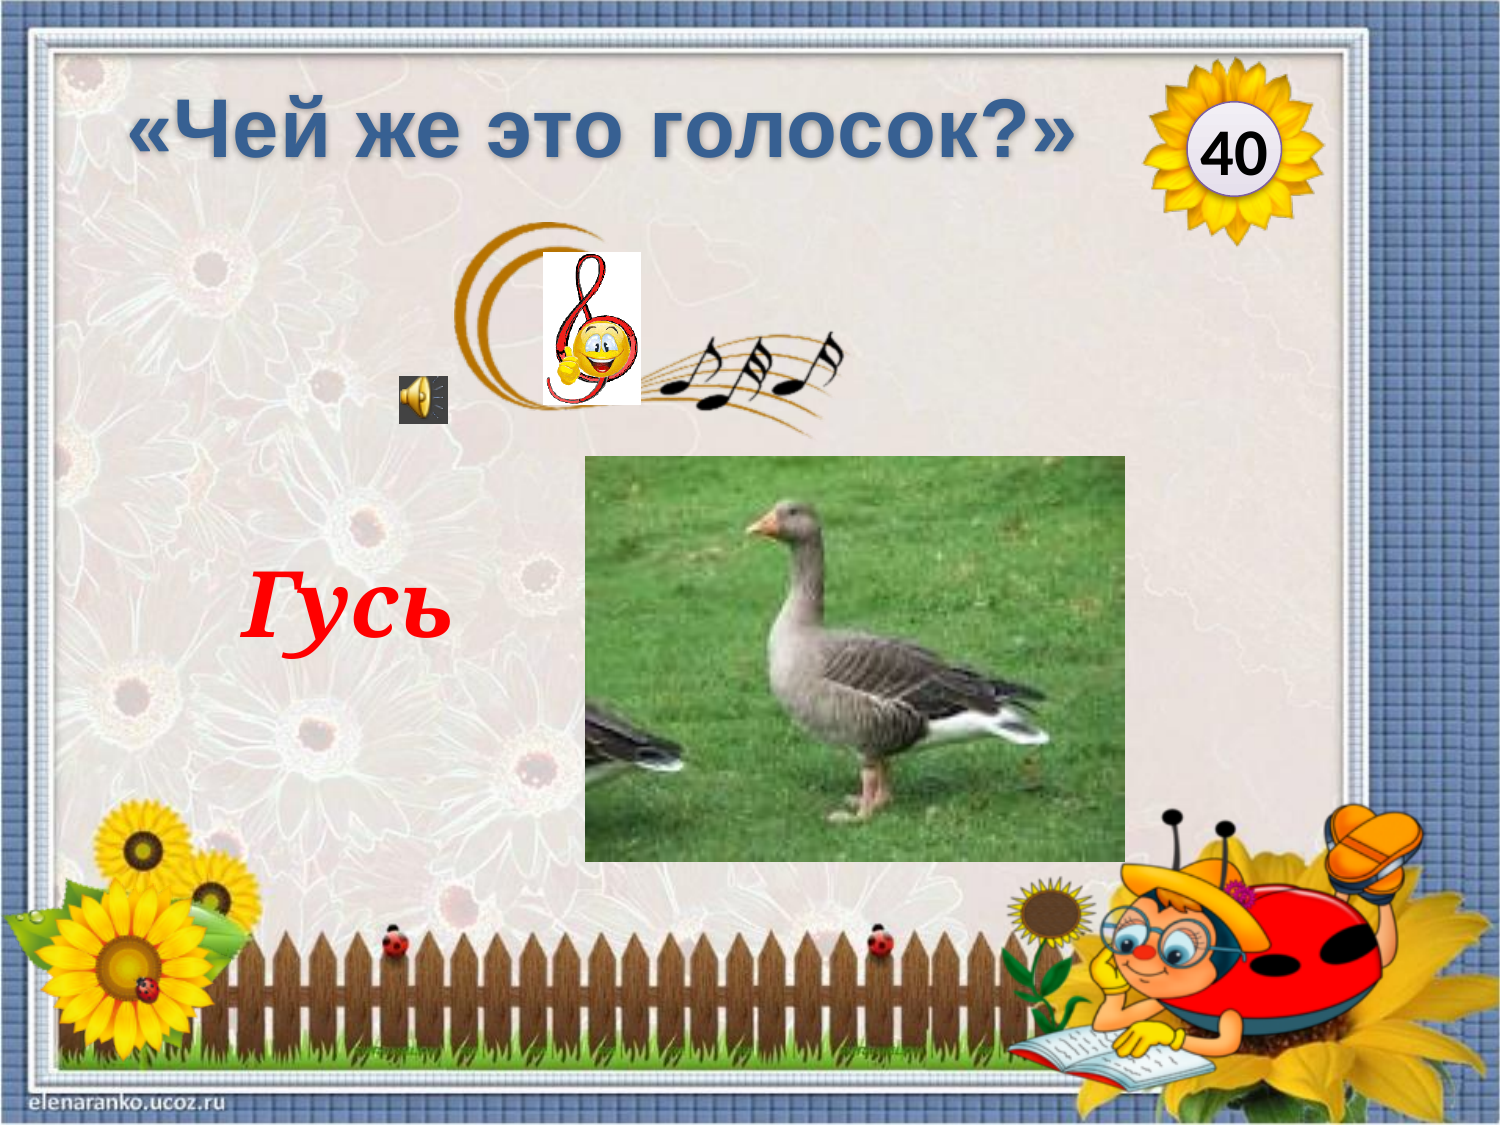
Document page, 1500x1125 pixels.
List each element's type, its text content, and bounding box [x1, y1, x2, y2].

picture [0, 0, 1500, 1125]
text_box Гусь [17, 538, 580, 664]
text_box «Чей же это голосок?» [52, 66, 1134, 182]
